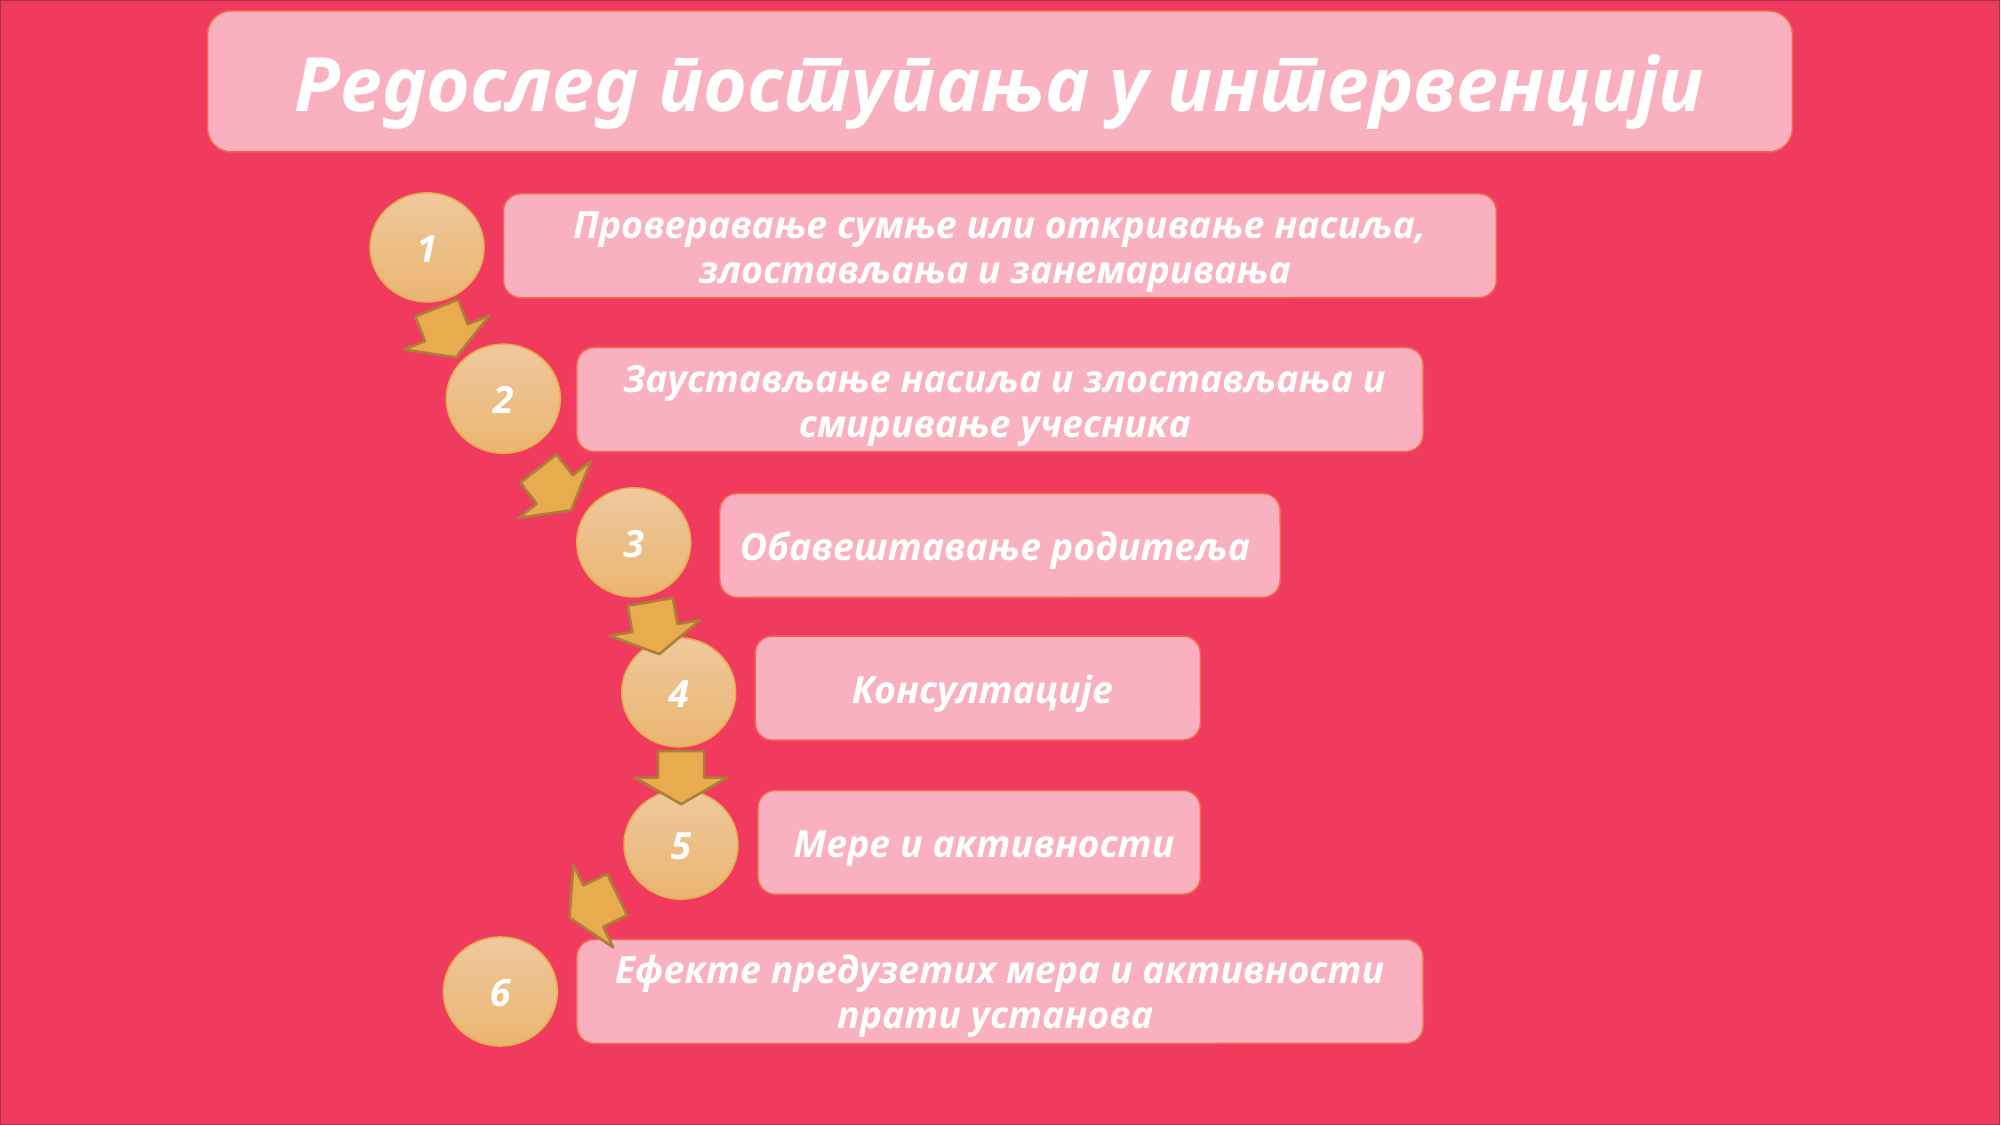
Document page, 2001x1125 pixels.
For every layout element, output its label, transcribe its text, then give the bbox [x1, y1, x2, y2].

text_box [568, 863, 629, 949]
text_box Консултације [754, 635, 1202, 741]
text_box 5 [623, 793, 739, 900]
text_box Обавештавање родитеља [718, 492, 1282, 599]
text_box Редослед поступања у интервенцији [206, 10, 1794, 153]
text_box 1 [369, 192, 485, 303]
text_box 4 [620, 637, 737, 748]
text_box [608, 596, 702, 656]
text_box Проверавање сумње или откривање насиља, злостављања и занемаривања [502, 192, 1498, 299]
text_box Ефекте предузетих мера и активности прати установа [575, 938, 1425, 1045]
text_box Мере и активности [757, 789, 1202, 896]
text_box [402, 298, 491, 359]
text_box [0, 0, 2000, 1125]
text_box 2 [445, 343, 562, 455]
text_box Заустављање насиља и злостављања и смиривање учесника [575, 346, 1425, 453]
text_box 6 [442, 936, 559, 1047]
text_box 3 [576, 487, 692, 598]
text_box [517, 453, 593, 520]
text_box [633, 749, 729, 806]
